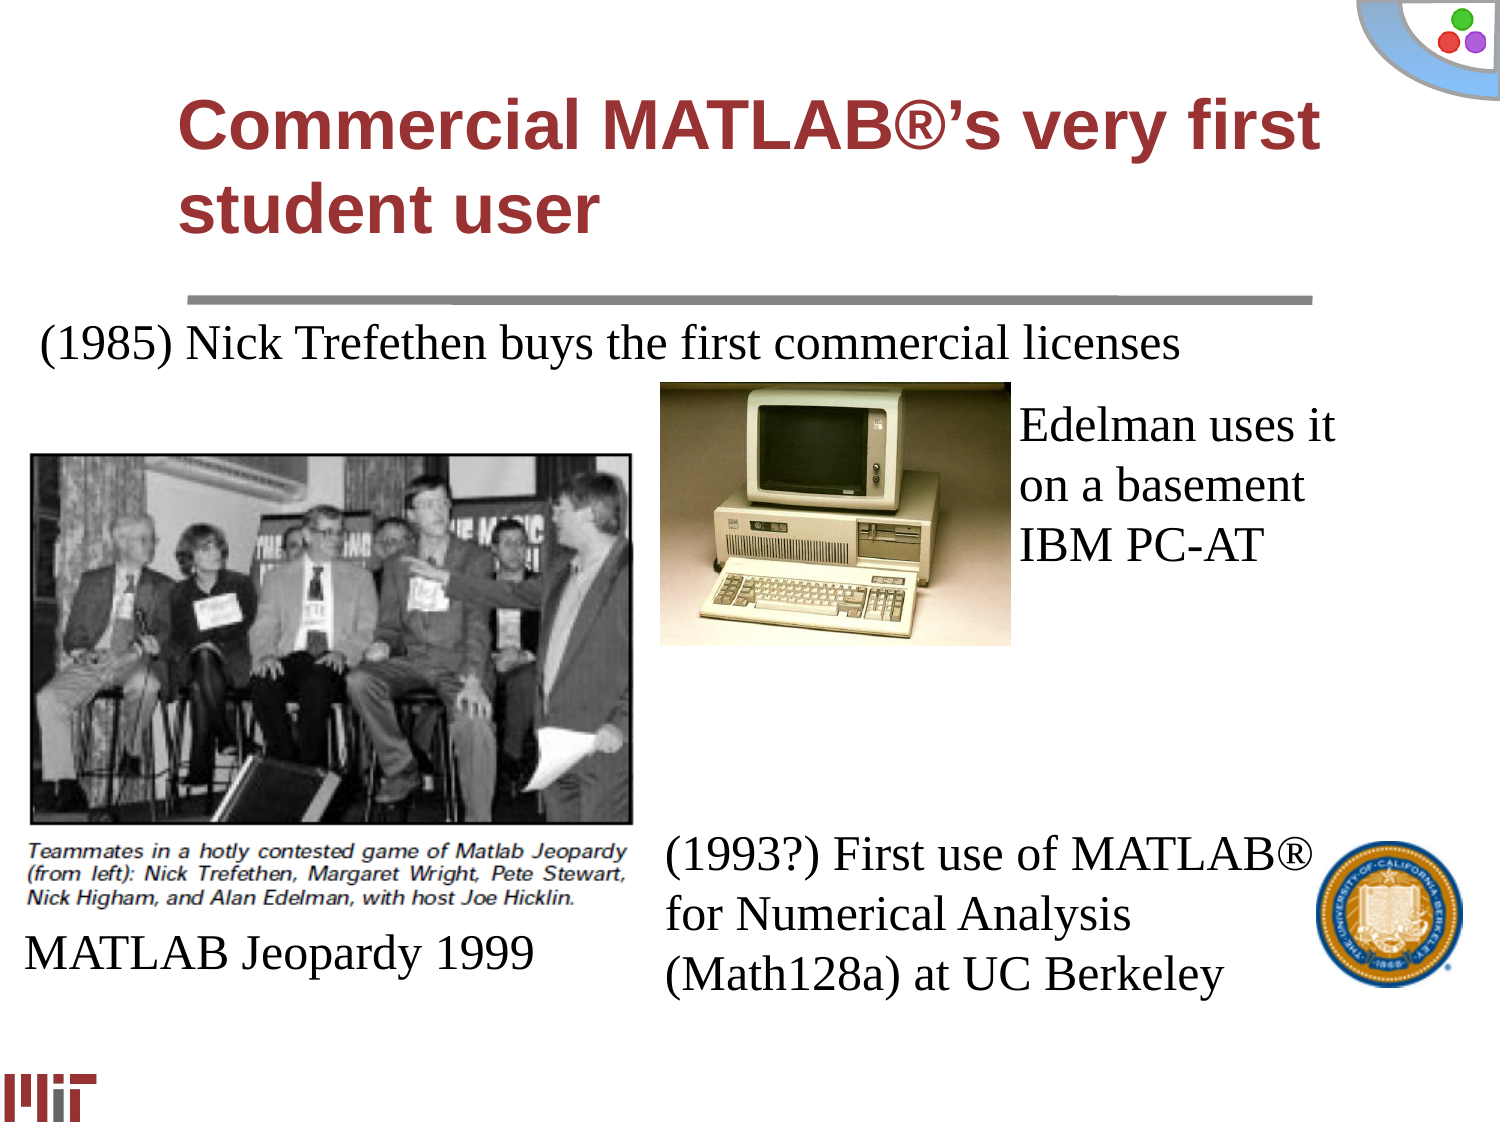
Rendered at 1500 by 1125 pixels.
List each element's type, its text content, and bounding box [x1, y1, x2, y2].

picture [660, 382, 1011, 646]
picture [24, 436, 651, 925]
text_box Edelman uses it on a basement IBM PC-AT [1013, 384, 1380, 580]
title Commercial MATLAB®’s very first student user [162, 62, 1376, 267]
picture [0, 1070, 100, 1125]
text_box (1985) Nick Trefethen buys the first commercial licenses [24, 302, 1463, 378]
text_box (1993?) First use of MATLAB® for Numerical Analysis (Math128a) at UC Berkeley [650, 813, 1355, 1008]
text_box MATLAB Jeopardy 1999 [9, 911, 550, 987]
picture [1316, 841, 1463, 988]
picture [1437, 4, 1487, 55]
